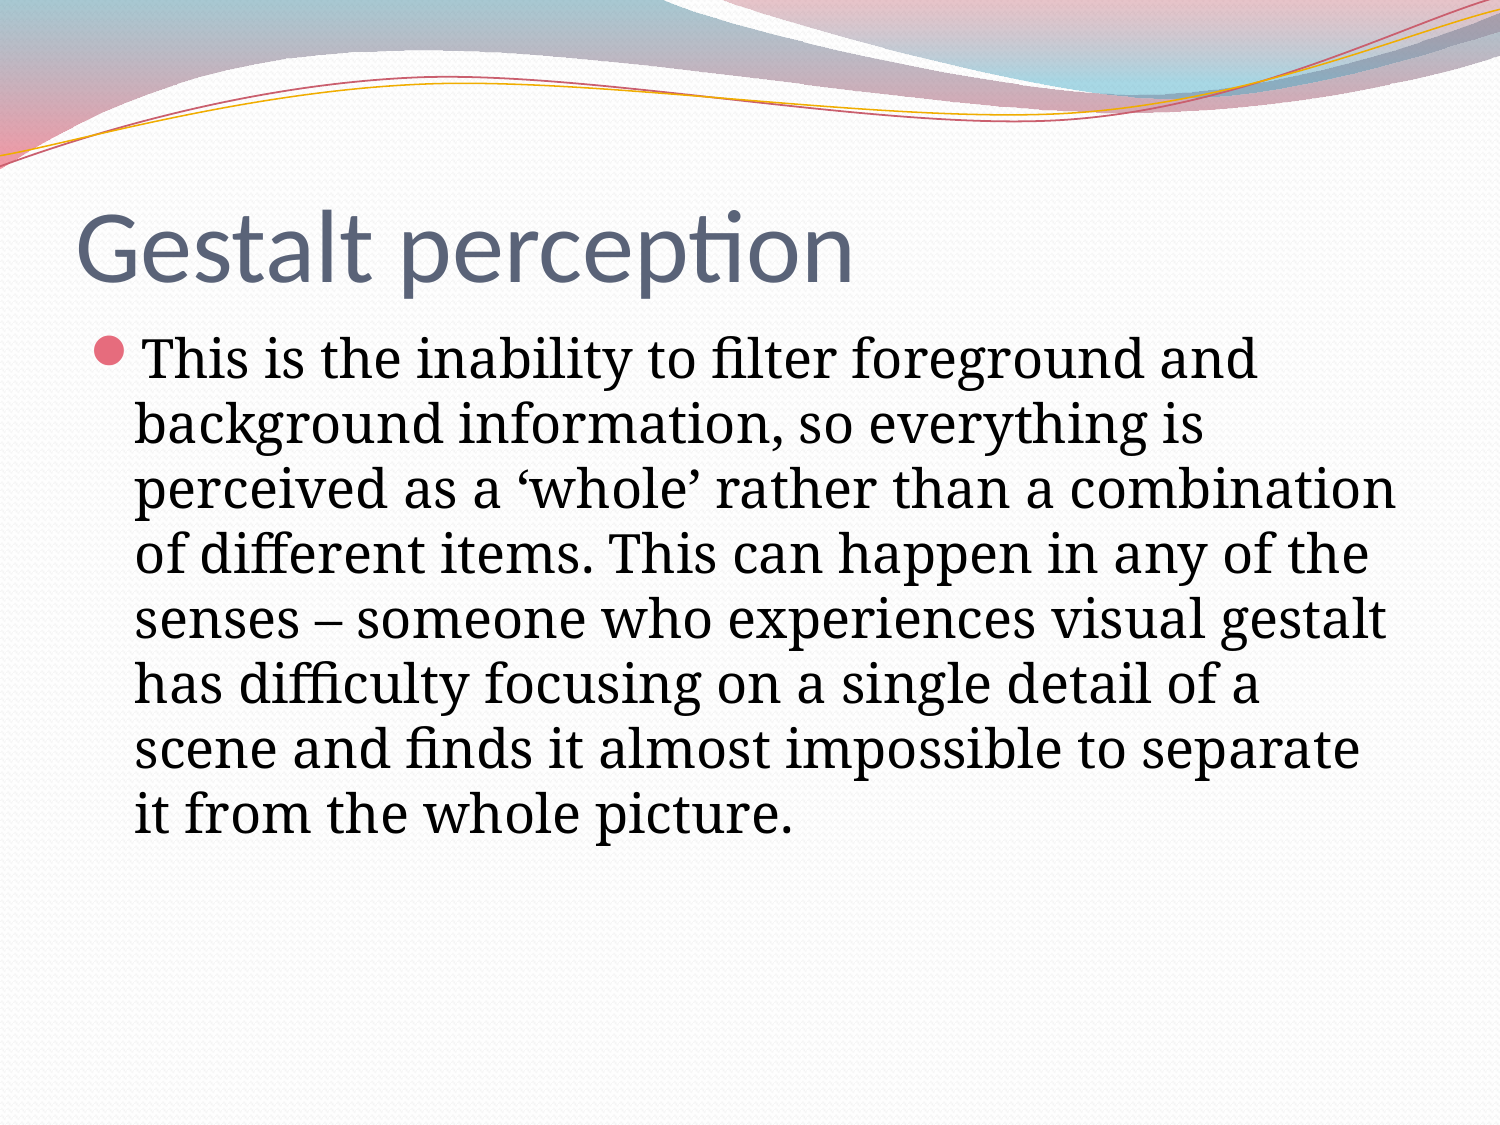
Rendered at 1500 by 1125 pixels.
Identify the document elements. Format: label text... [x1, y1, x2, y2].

title Gestalt perception [75, 115, 1425, 303]
list This is the inability to filter foreground and background information, so everything is perceived as a ‘whole’ rather than a combination of different items. This can happen in any of the senses – someone who experiences visual gestalt has difficulty focusing on a single detail of a scene and finds it almost impossible to separate it from the whole picture. [75, 317, 1425, 1038]
